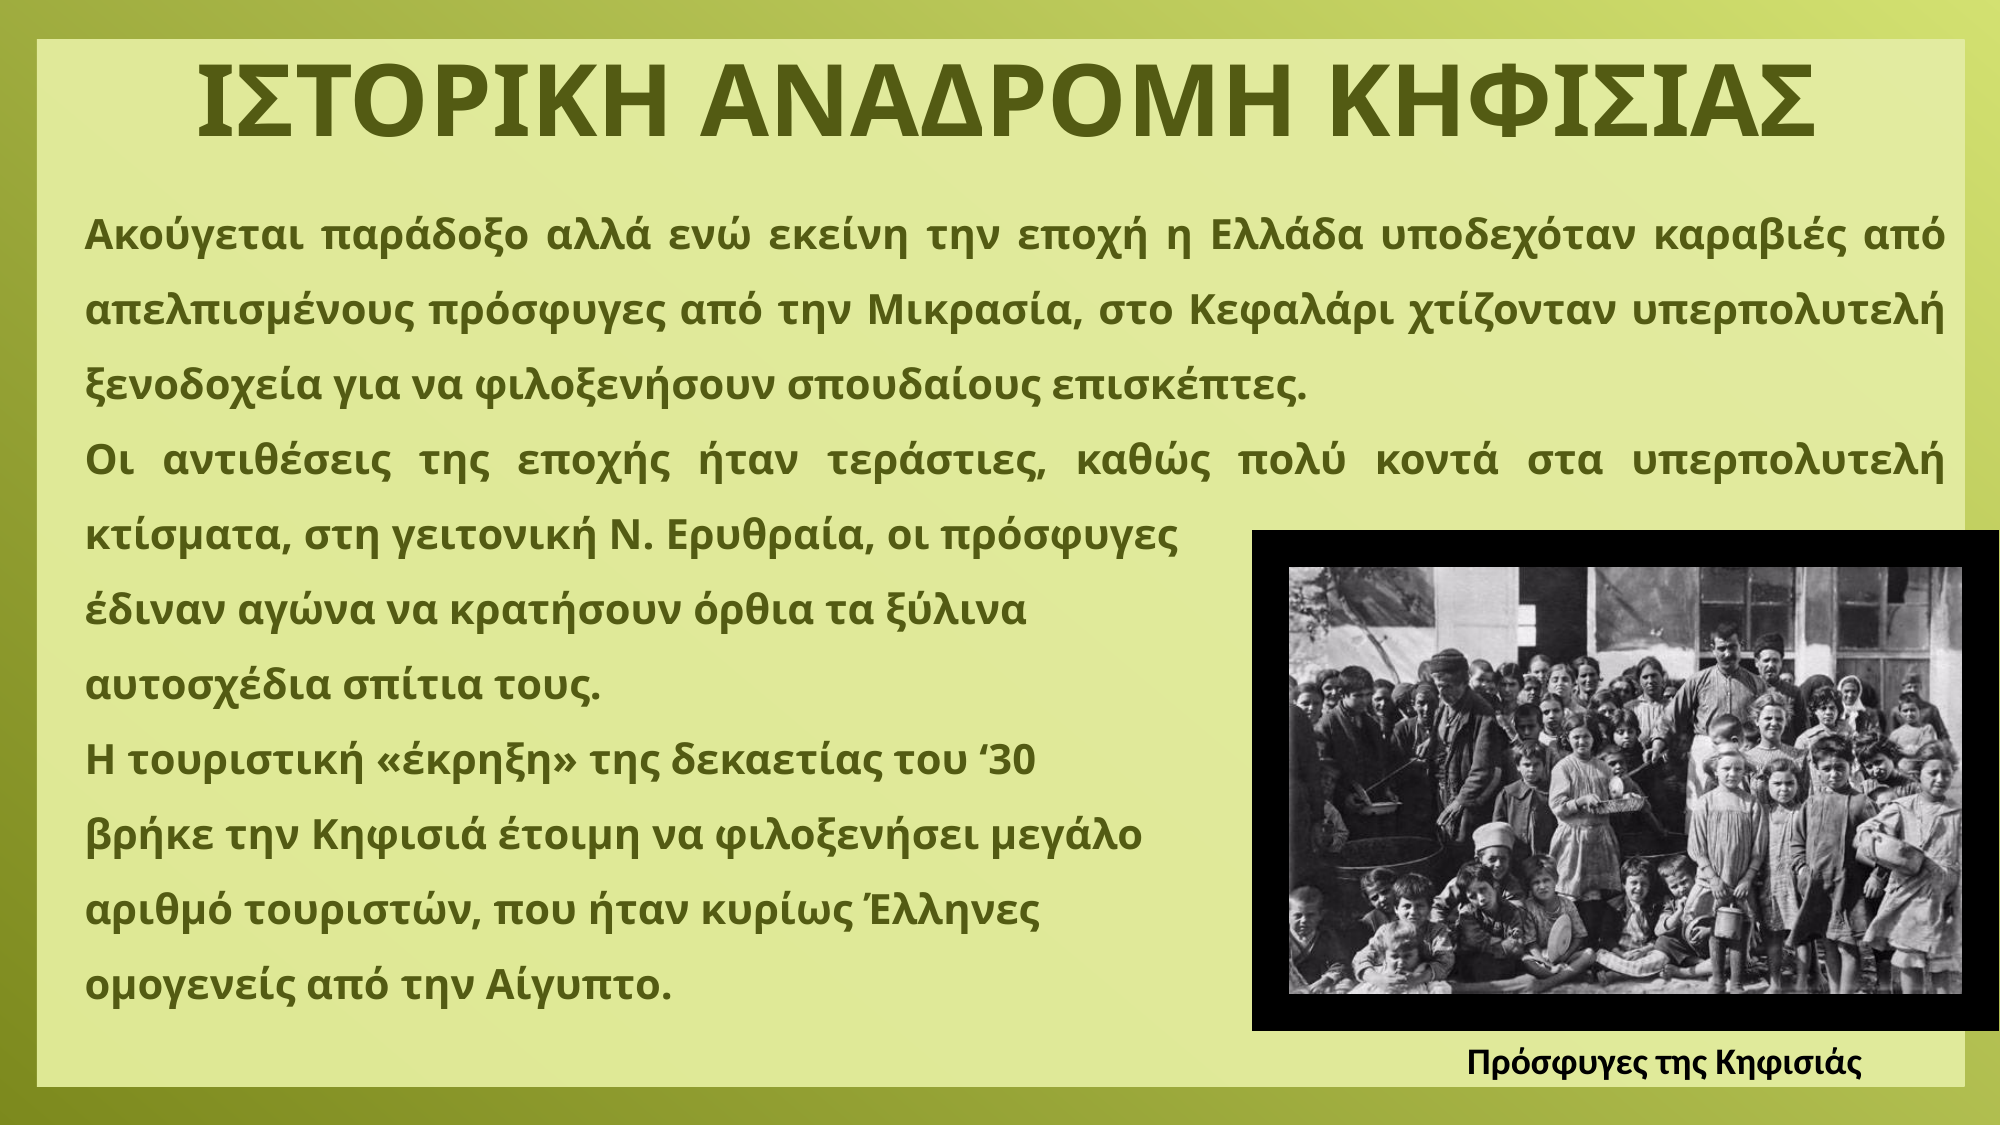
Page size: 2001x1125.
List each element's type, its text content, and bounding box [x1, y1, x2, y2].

picture [1288, 566, 1963, 995]
text_box Ακούγεται παράδοξο αλλά ενώ εκείνη την εποχή η Ελλάδα υποδεχόταν καραβιές από απελπισμένους πρόσφυγες από την Μικρασία, στο Κεφαλάρι χτίζονταν υπερπολυτελή ξενοδοχεία για να φιλοξενήσουν σπουδαίους επισκέπτες. Οι αντιθέσεις της εποχής ήταν τεράστιες, καθώς πολύ κοντά στα υπερπολυτελή κτίσματα, στη γειτονική Ν. Ερυθραία, οι πρόσφυγες έδιναν αγώνα να κρατήσουν όρθια τα ξύλινα αυτοσχέδια σπίτια τους. Η τουριστική «έκρηξη» της δεκαετίας του ‘30 βρήκε την Κηφισιά έτοιμη να φιλοξενήσει μεγάλο αριθμό τουριστών, που ήταν κυρίως Έλληνες ομογενείς από την Αίγυπτο. [69, 175, 1963, 1091]
text_box Πρόσφυγες της Κηφισιάς [1452, 1029, 1878, 1090]
text_box [35, 38, 1966, 1088]
text_box ΙΣΤΟΡΙΚΗ ΑΝΑΔΡΟΜΗ ΚΗΦΙΣΙΑΣ [181, 29, 1834, 164]
